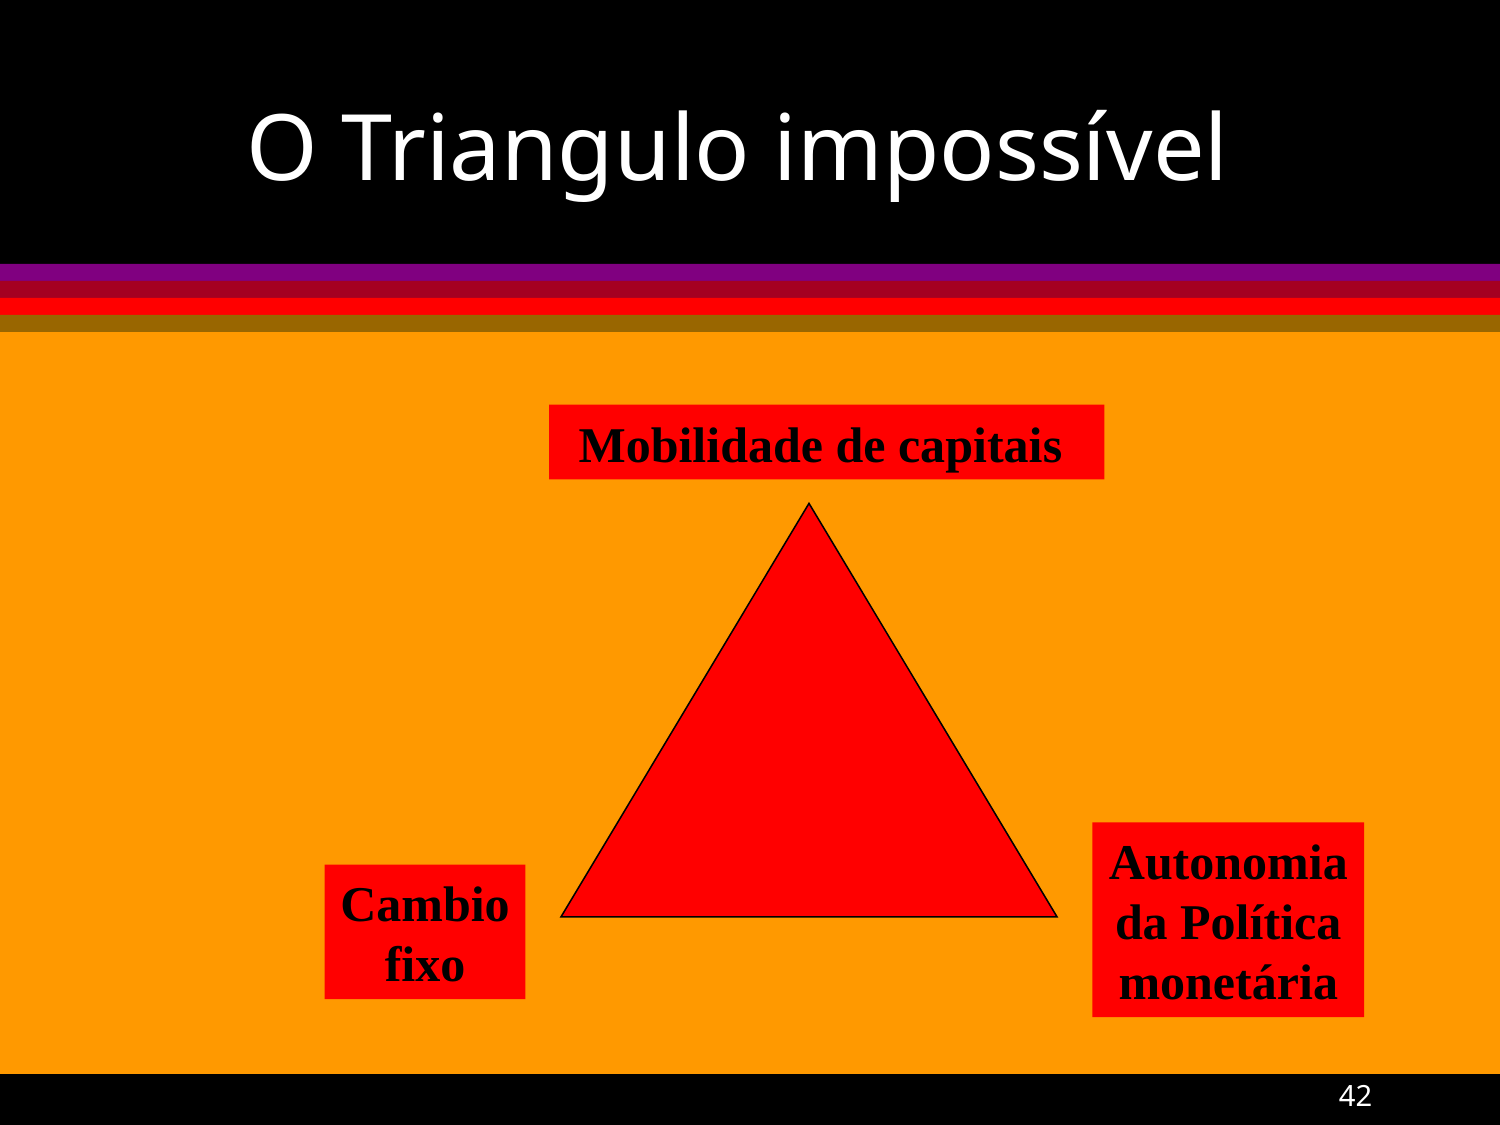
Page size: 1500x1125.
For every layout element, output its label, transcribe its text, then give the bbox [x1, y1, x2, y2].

slide_number 42 [1074, 1062, 1388, 1125]
text_box [560, 503, 1058, 917]
footer A Gremaud [512, 1062, 988, 1125]
text_box Autonomia da Política monetária [1092, 822, 1365, 1018]
text_box Cambio fixo [324, 864, 526, 1000]
title O Triangulo impossível [49, 24, 1451, 263]
text_box Mobilidade de capitais [549, 404, 1105, 480]
